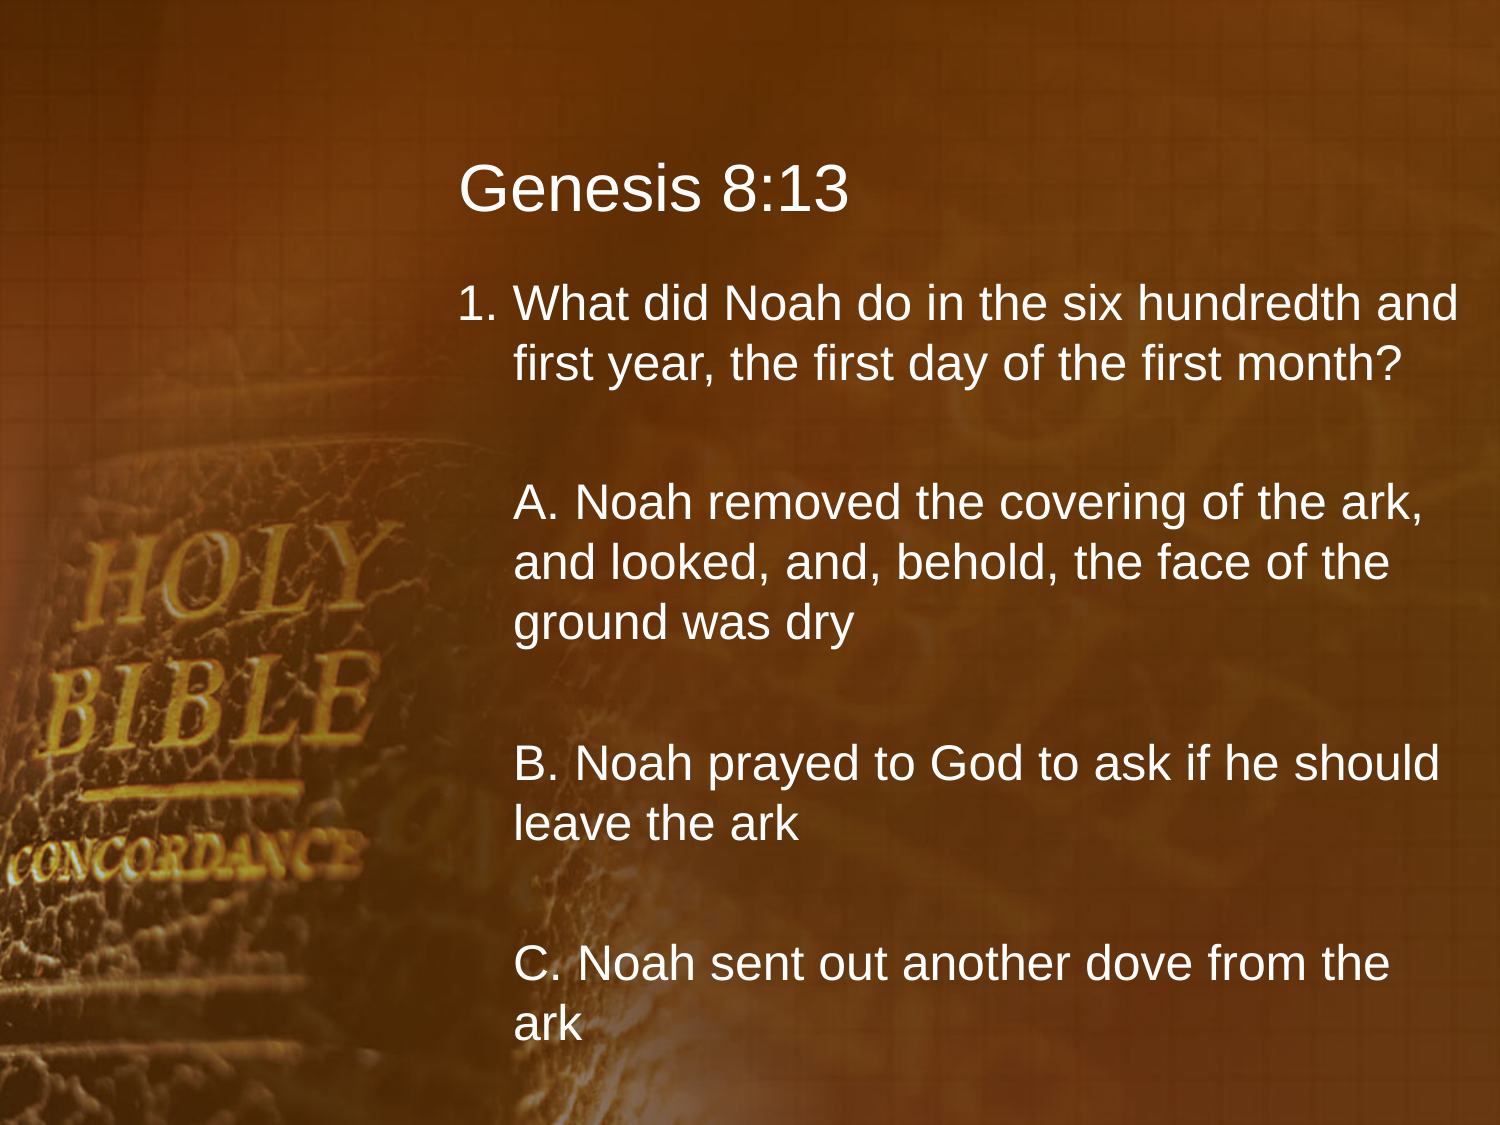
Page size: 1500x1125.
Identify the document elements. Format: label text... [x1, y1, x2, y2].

list 1. What did Noah do in the six hundredth and first year, the first day of the first month? A. Noah removed the covering of the ark, and looked, and, behold, the face of the ground was dry B. Noah prayed to God to ask if he should leave the ark C. Noah sent out another dove from the ark [441, 262, 1480, 1006]
picture [0, 0, 1500, 1125]
title Genesis 8:13 [443, 44, 1480, 233]
